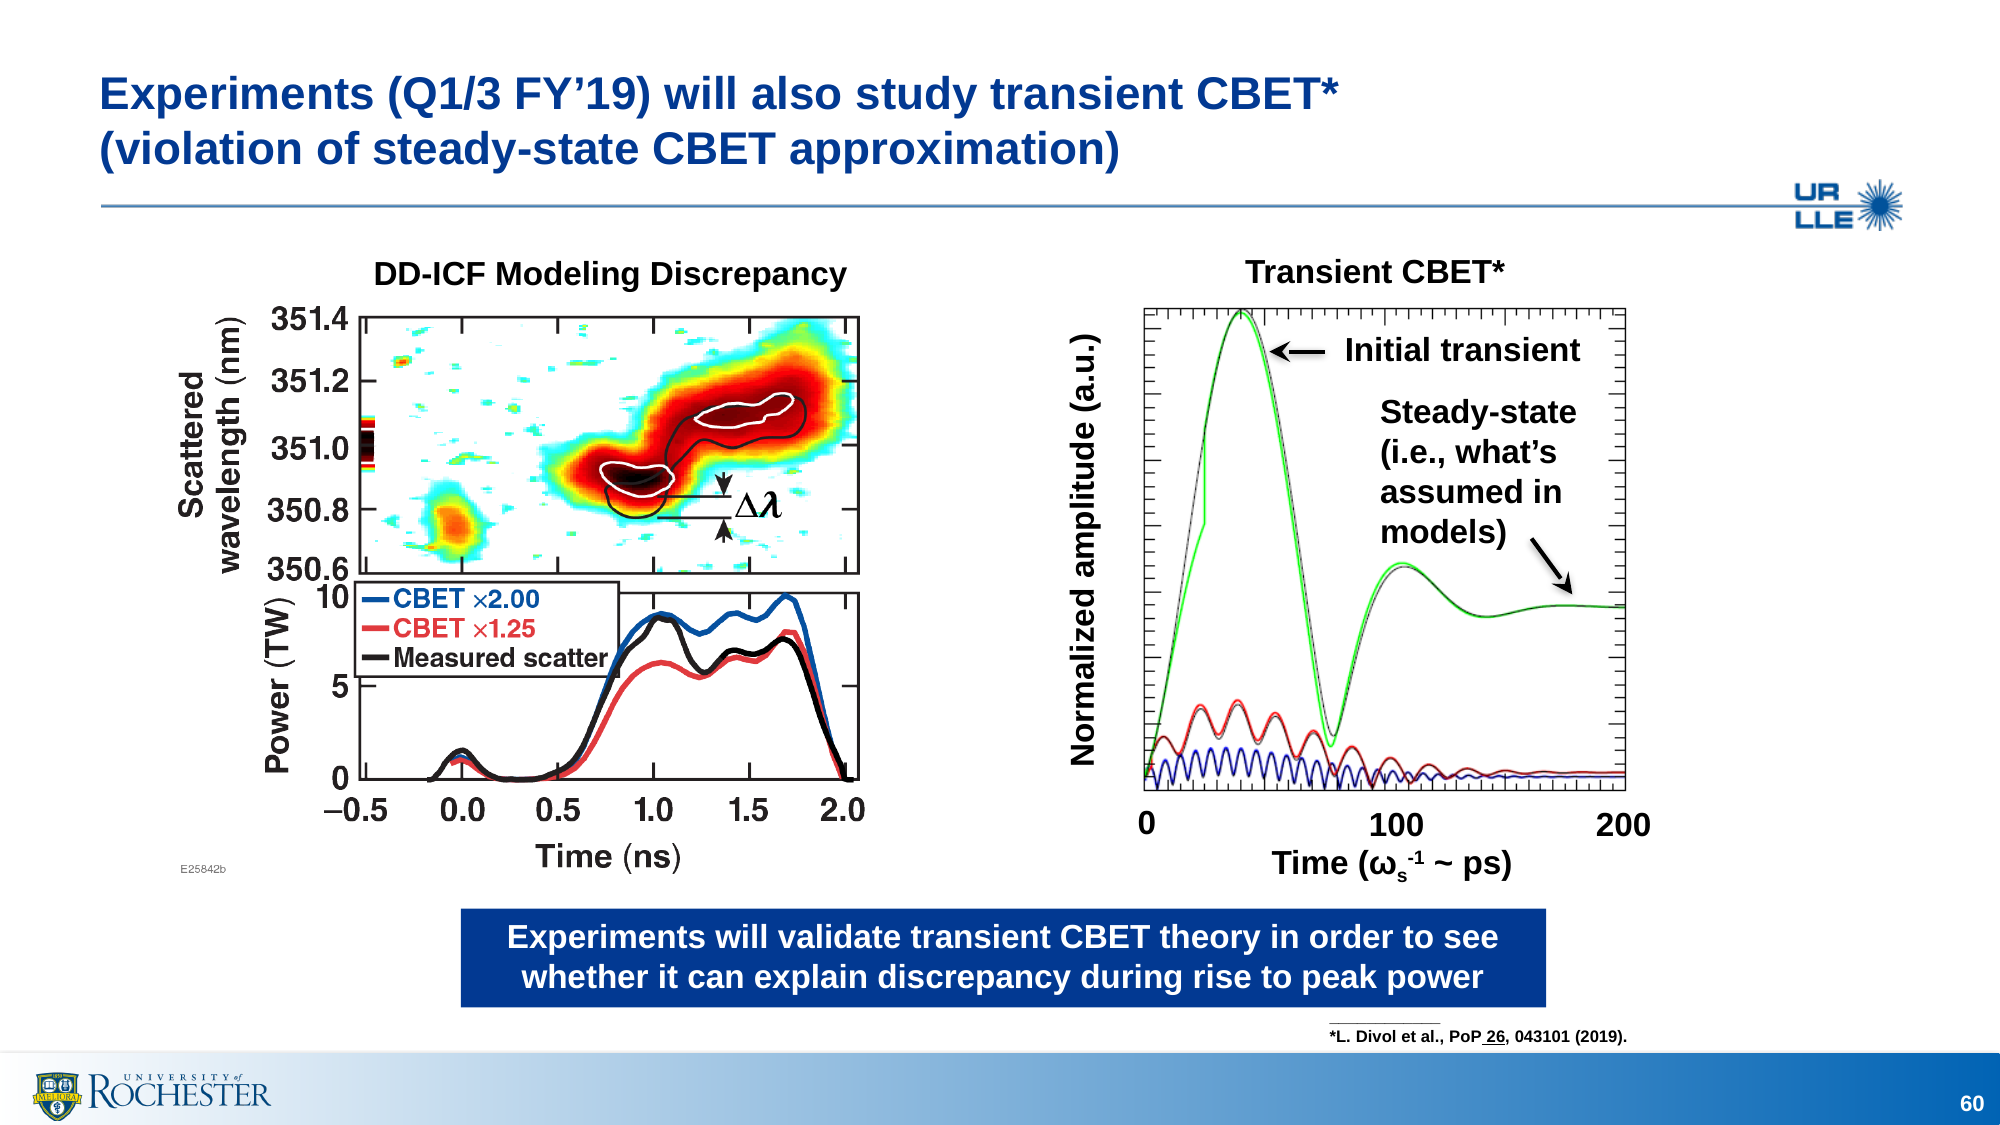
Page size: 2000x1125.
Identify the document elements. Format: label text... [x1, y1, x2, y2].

text_box 100 [1354, 804, 1440, 833]
text_box [1143, 1053, 1147, 1125]
text_box [1257, 1053, 1263, 1125]
text_box [712, 1053, 716, 1125]
text_box Time (ωs-1 ~ ps) [1256, 833, 1528, 934]
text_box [1781, 1053, 1785, 1125]
text_box [1368, 1053, 1373, 1125]
text_box Normalized amplitude (a.u.) [1053, 318, 1108, 783]
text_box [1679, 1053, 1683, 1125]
text_box [1101, 1053, 1106, 1125]
footer ____________ *L. Divol et al., PoP 26, 043101 (2019). [1329, 986, 1900, 1047]
text_box [703, 1053, 709, 1125]
text_box [742, 1053, 749, 1125]
picture [174, 302, 926, 876]
title Experiments (Q1/3 FY’19) will also study transient CBET* (violation of steady-state CBET approximation) [99, 92, 1900, 146]
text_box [1125, 242, 1714, 798]
text_box 2 [1047, 1053, 1053, 1125]
text_box [1343, 1053, 1347, 1125]
text_box (351+Δλ) nm TOP9 [1689, 1053, 1694, 1125]
text_box 200 [1581, 804, 1667, 851]
list Experiments will validate transient CBET theory in order to see whether it can explain discrepancy during rise to peak power [460, 908, 1547, 1008]
text_box [726, 1053, 732, 1125]
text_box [1742, 1053, 1748, 1125]
text_box [751, 1053, 756, 1125]
text_box [695, 1053, 701, 1125]
text_box DD-ICF Modeling Discrepancy [358, 244, 863, 300]
text_box 0 [1122, 801, 1172, 849]
text_box [1218, 1053, 1224, 1125]
text_box [719, 1053, 723, 1125]
text_box 0 [1322, 1053, 1327, 1125]
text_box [1703, 1053, 1707, 1125]
text_box [1195, 1053, 1199, 1125]
text_box [1078, 1053, 1083, 1125]
